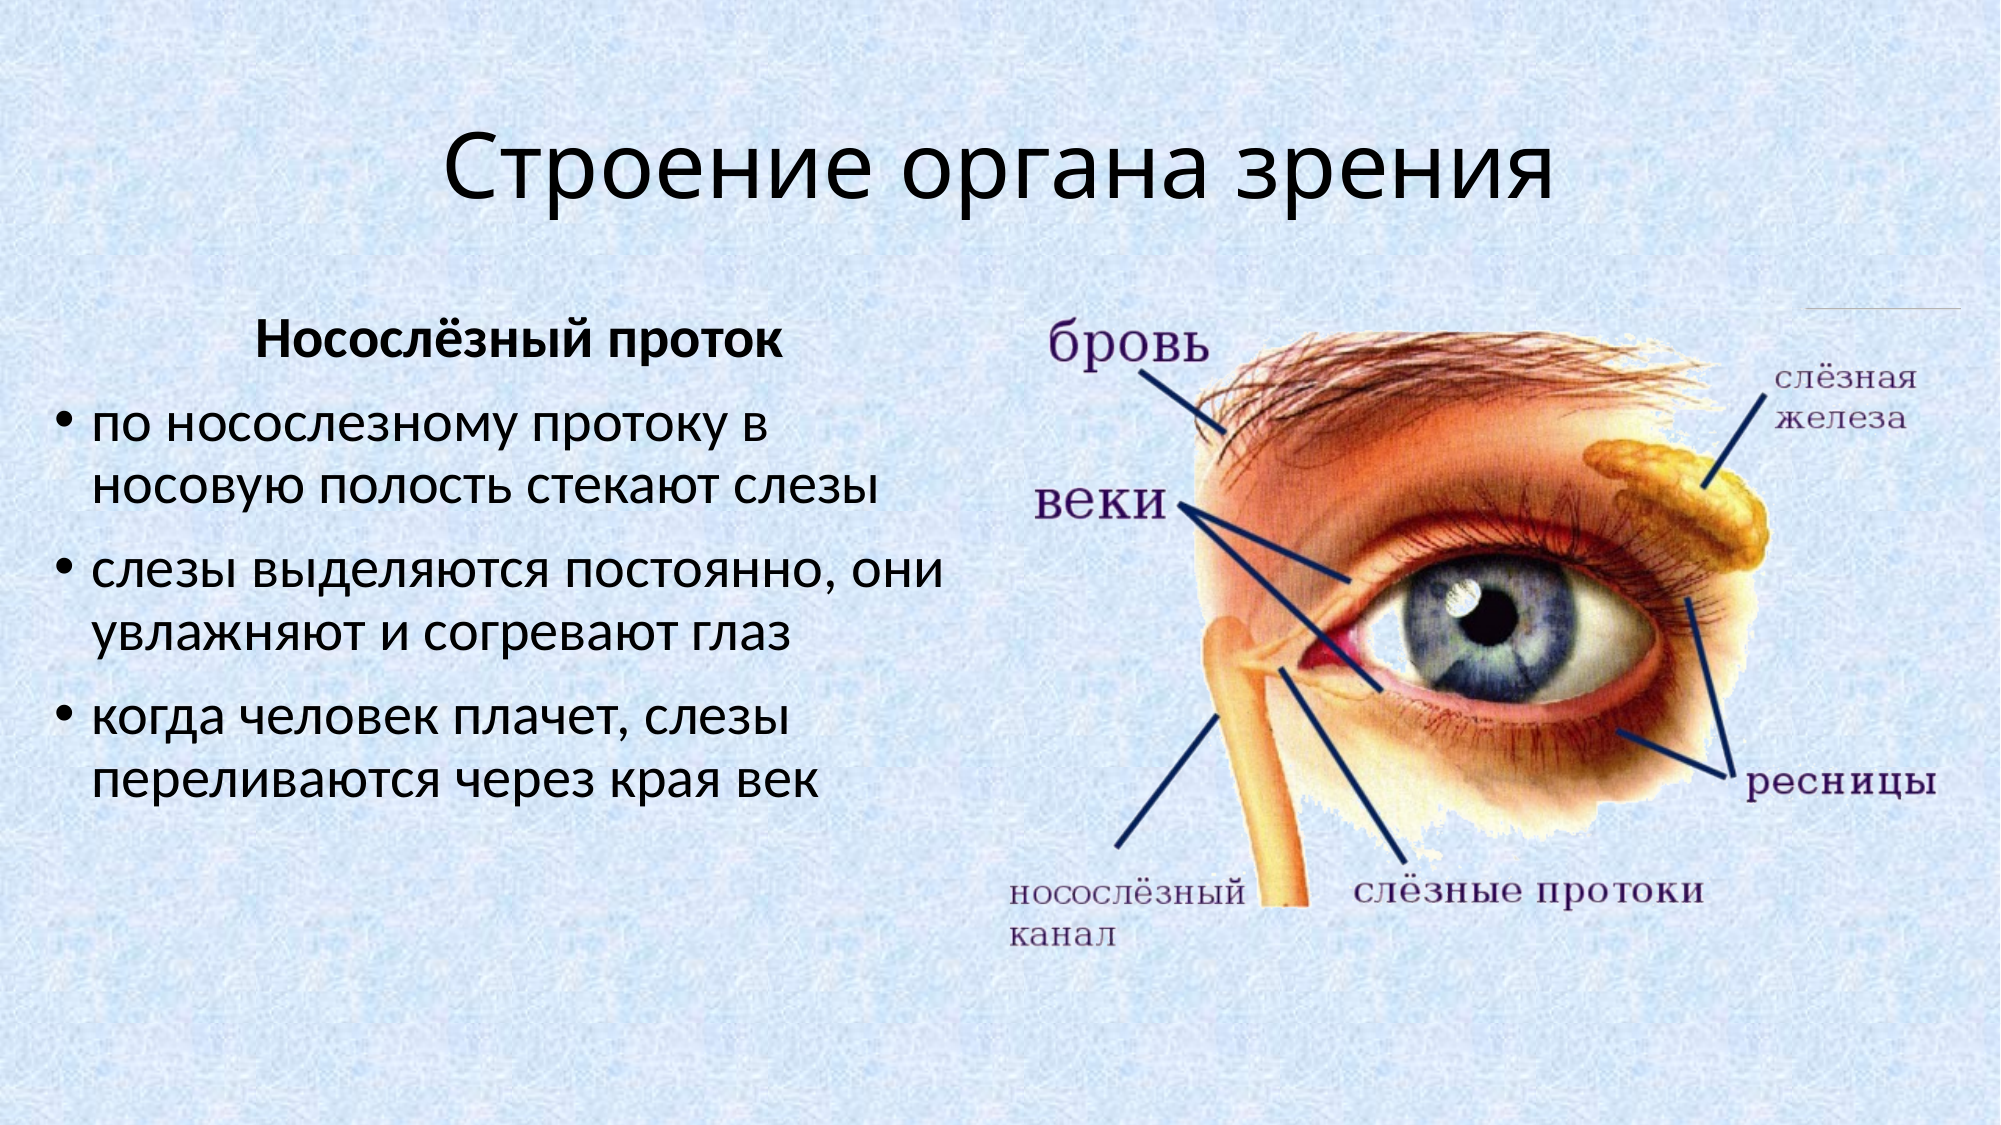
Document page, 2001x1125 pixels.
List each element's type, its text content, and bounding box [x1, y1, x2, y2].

title Строение органа зрения [137, 59, 1863, 278]
list Носослёзный проток по носослезному протоку в носовую полость стекают слезы слезы выделяются постоянно, они увлажняют и согревают глаз когда человек плачет, слезы переливаются через края век [39, 299, 1000, 1081]
picture [0, 0, 2001, 1125]
